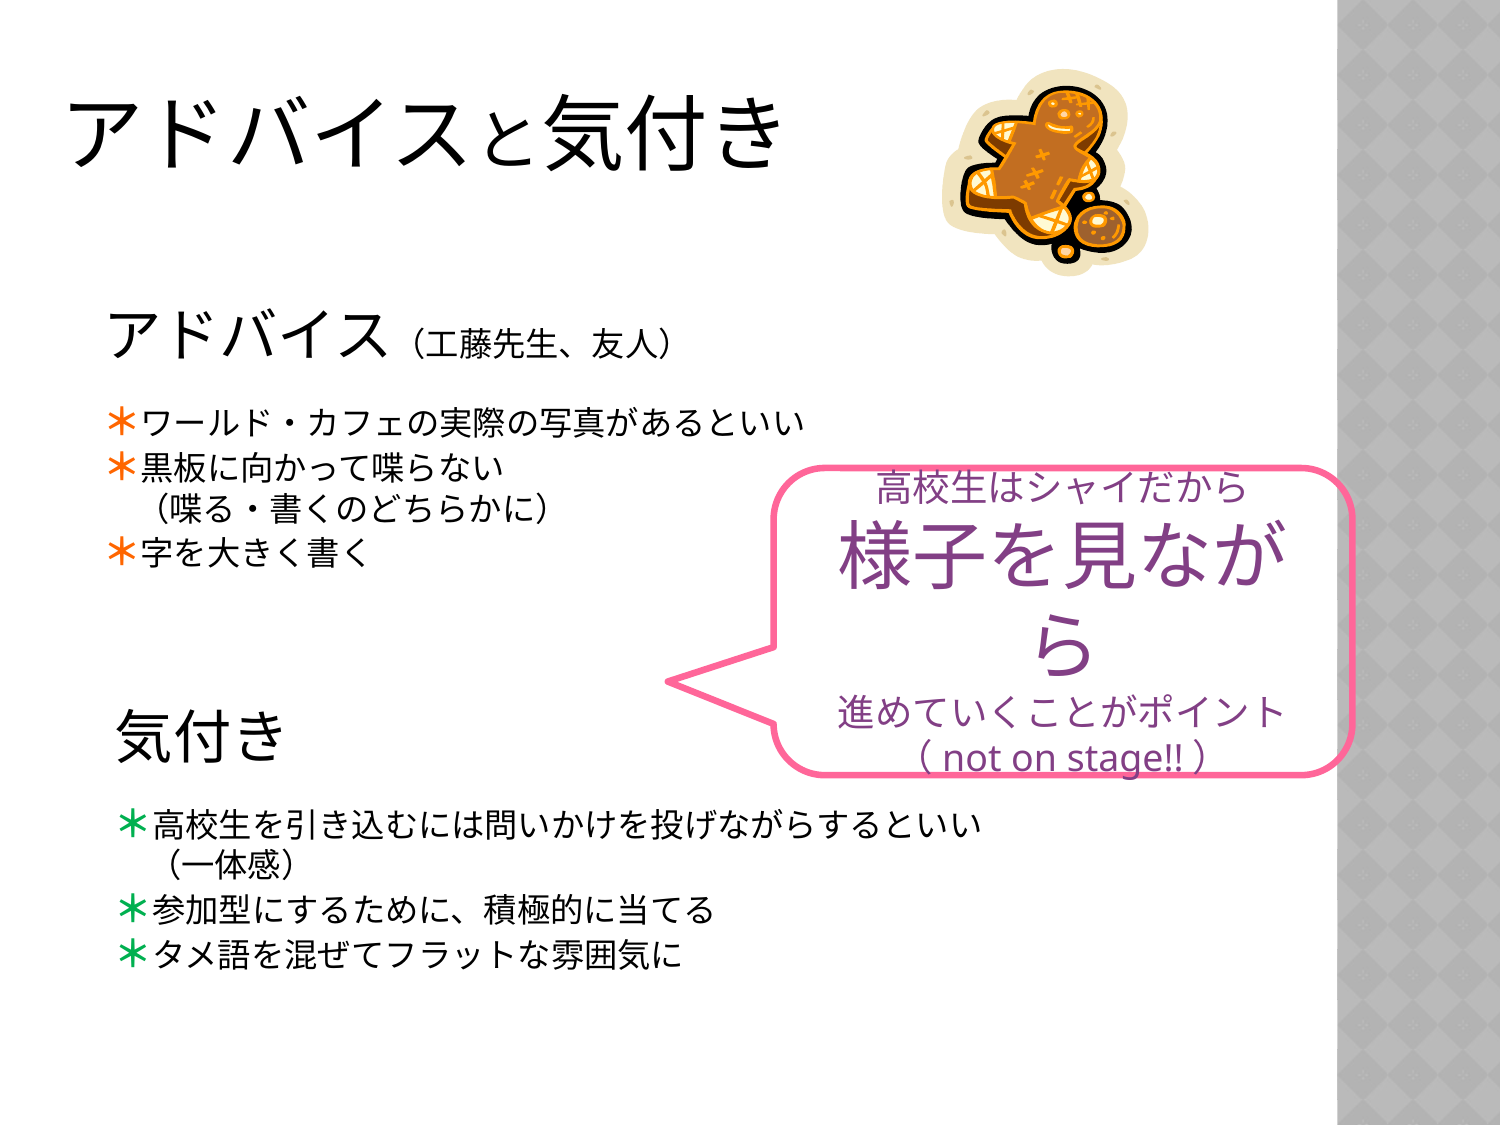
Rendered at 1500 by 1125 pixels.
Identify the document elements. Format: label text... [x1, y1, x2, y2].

text_box 高校生はシャイだから 様子を見ながら 進めていくことがポイント （not on stage!!） [664, 464, 1356, 779]
title アドバイスと気付き [53, 66, 858, 181]
text_box アドバイス（工藤先生、友人） ＊ワールド・カフェの実際の写真があるといい ＊黒板に向かって喋らない （喋る・書くのどちらかに） ＊字を大きく書く [88, 290, 833, 581]
picture [938, 65, 1152, 280]
text_box 気付き ＊高校生を引き込むには問いかけを投げながらするといい （一体感） ＊参加型にするために、積極的に当てる ＊タメ語を混ぜてフラットな雰囲気に [100, 692, 1022, 982]
